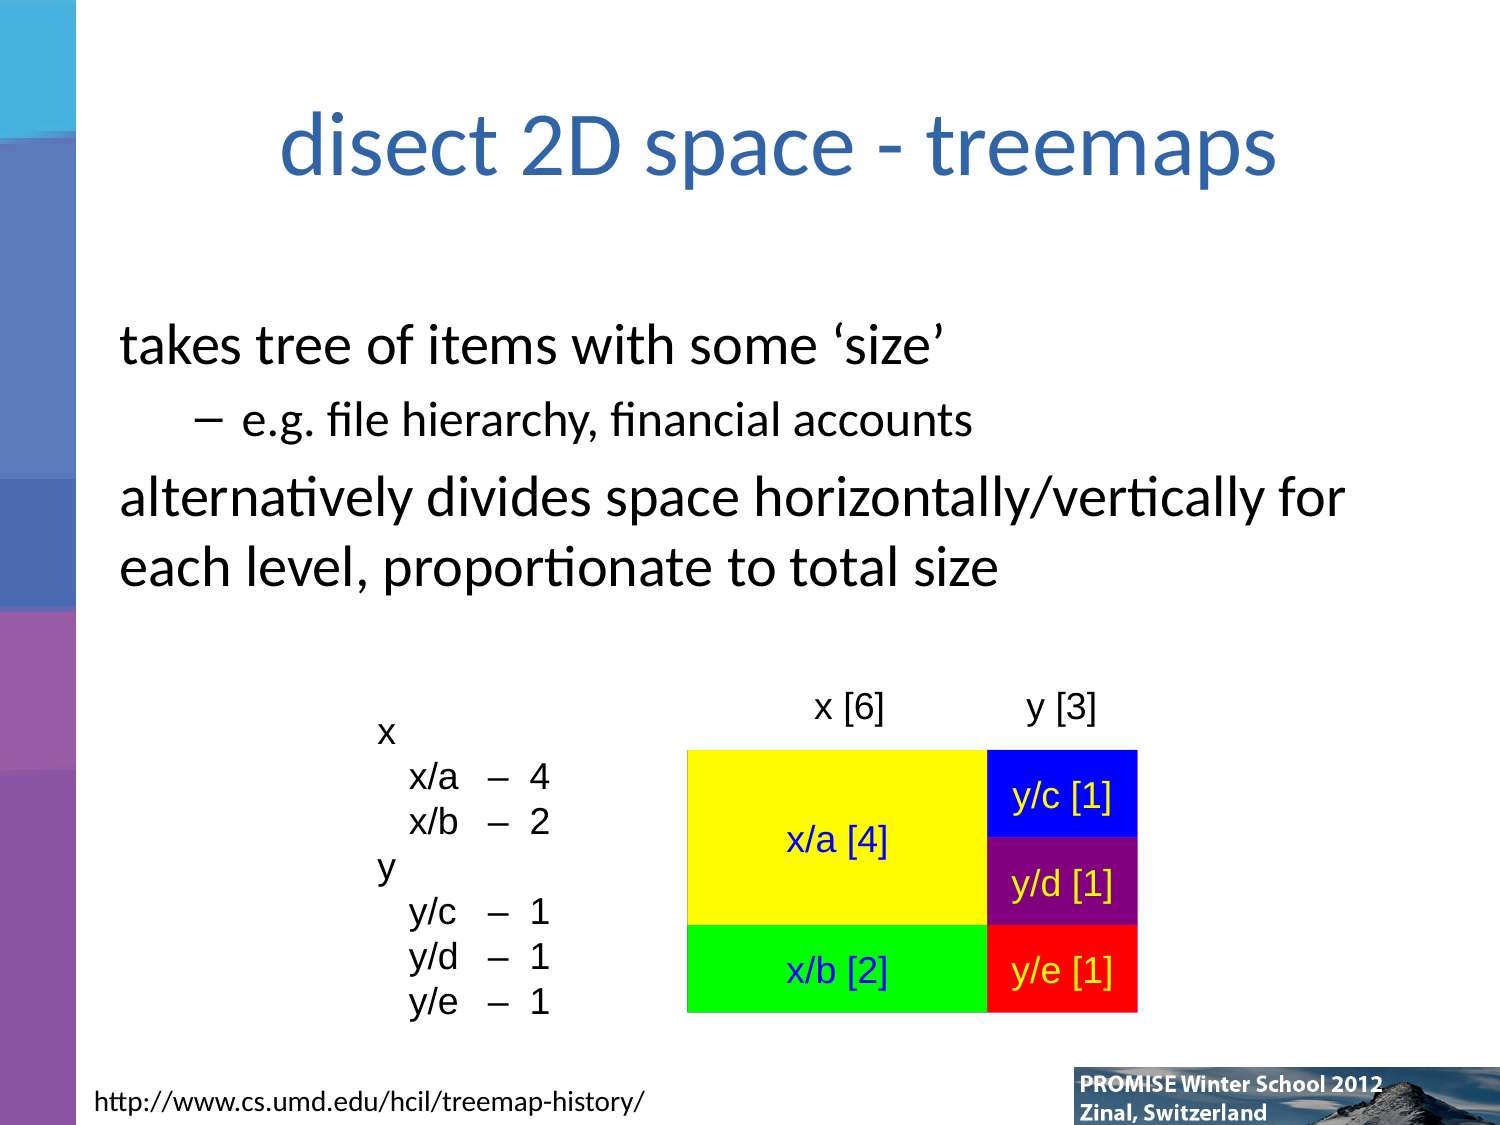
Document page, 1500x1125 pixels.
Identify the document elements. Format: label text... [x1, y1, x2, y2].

text_box http://www.cs.umd.edu/hcil/treemap-history/ [79, 1075, 661, 1125]
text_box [787, 674, 1125, 751]
title disect 2D space - treemaps [104, 45, 1455, 233]
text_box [362, 699, 1138, 1031]
list takes tree of items with some ‘size’ e.g. file hierarchy, financial accounts alternatively divides space horizontally/vertically for each level, proportionate to total size [104, 262, 1455, 1005]
picture [1074, 1067, 1500, 1125]
picture [0, 0, 76, 1125]
